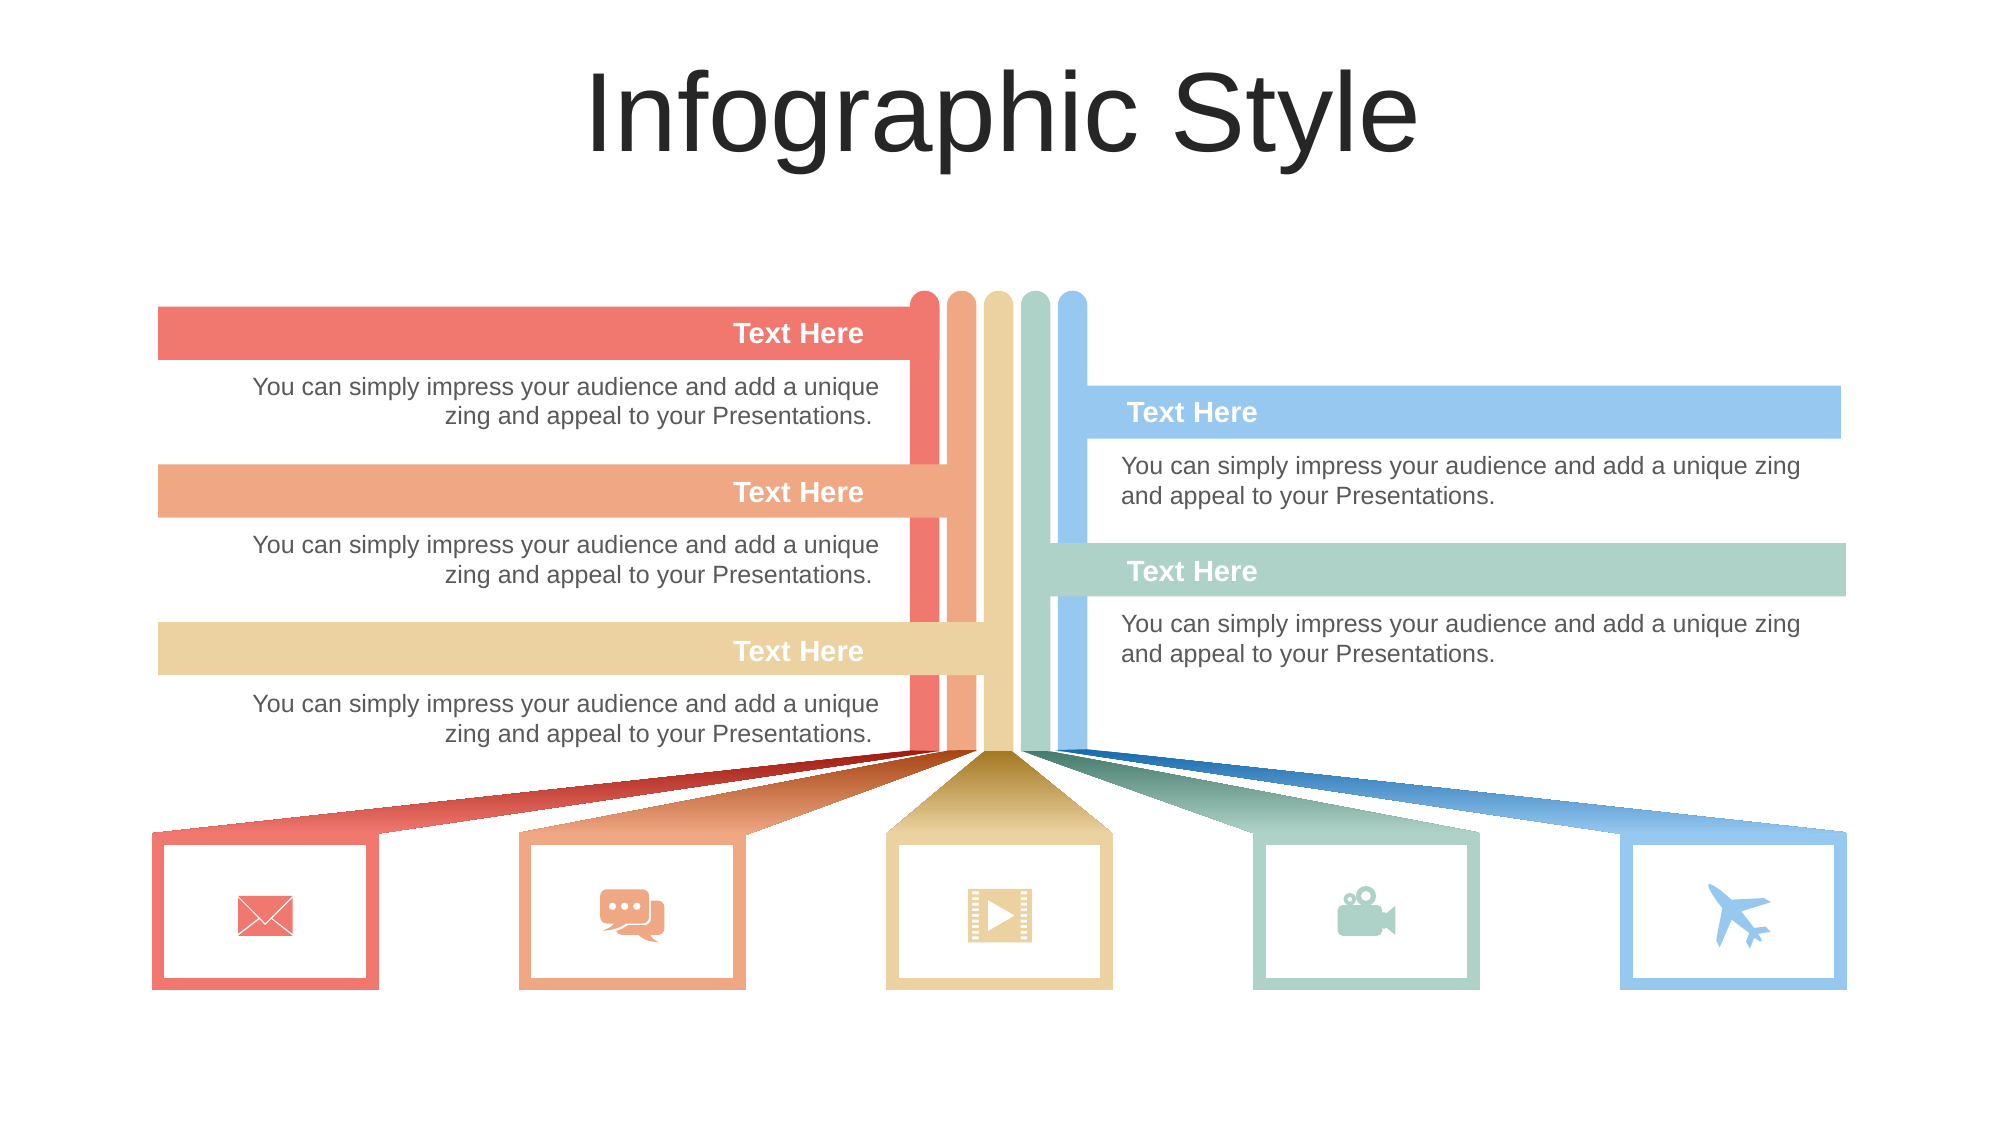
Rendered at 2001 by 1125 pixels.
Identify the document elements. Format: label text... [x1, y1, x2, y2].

text_box [524, 838, 741, 985]
text_box [1258, 838, 1475, 985]
text_box You can simply impress your audience and add a unique zing and appeal to your Presentations. [188, 521, 896, 596]
text_box [908, 289, 941, 463]
text_box [1021, 750, 1480, 834]
text_box [235, 894, 296, 937]
text_box Text Here [689, 624, 908, 675]
text_box Text Here [1089, 545, 1296, 595]
text_box [908, 519, 941, 621]
list Infographic Style [53, 55, 1952, 175]
text_box [886, 750, 1113, 834]
text_box [982, 289, 1015, 752]
text_box [1055, 749, 1846, 834]
text_box Text Here [689, 465, 908, 516]
text_box [967, 888, 1033, 943]
text_box [599, 888, 666, 944]
text_box [945, 289, 978, 621]
text_box You can simply impress your audience and add a unique zing and appeal to your Presentations. [188, 680, 896, 755]
text_box Text Here [1096, 386, 1289, 436]
text_box [157, 463, 975, 519]
text_box [908, 676, 941, 752]
text_box You can simply impress your audience and add a unique zing and appeal to your Presentations. [1106, 441, 1841, 517]
text_box [1019, 289, 1052, 753]
text_box You can simply impress your audience and add a unique zing and appeal to your Presentations. [1106, 600, 1841, 676]
text_box [1707, 883, 1774, 951]
text_box [1336, 884, 1397, 938]
text_box [891, 838, 1108, 985]
text_box [1020, 542, 1847, 597]
text_box [519, 750, 978, 836]
text_box [157, 306, 940, 361]
text_box [1060, 384, 1842, 440]
text_box [1056, 289, 1089, 542]
text_box [157, 621, 1004, 676]
text_box [945, 676, 978, 750]
text_box [152, 750, 939, 834]
text_box Text Here [695, 306, 902, 357]
text_box [1056, 597, 1089, 750]
text_box [157, 838, 373, 985]
text_box You can simply impress your audience and add a unique zing and appeal to your Presentations. [188, 362, 896, 438]
text_box [1625, 838, 1842, 985]
